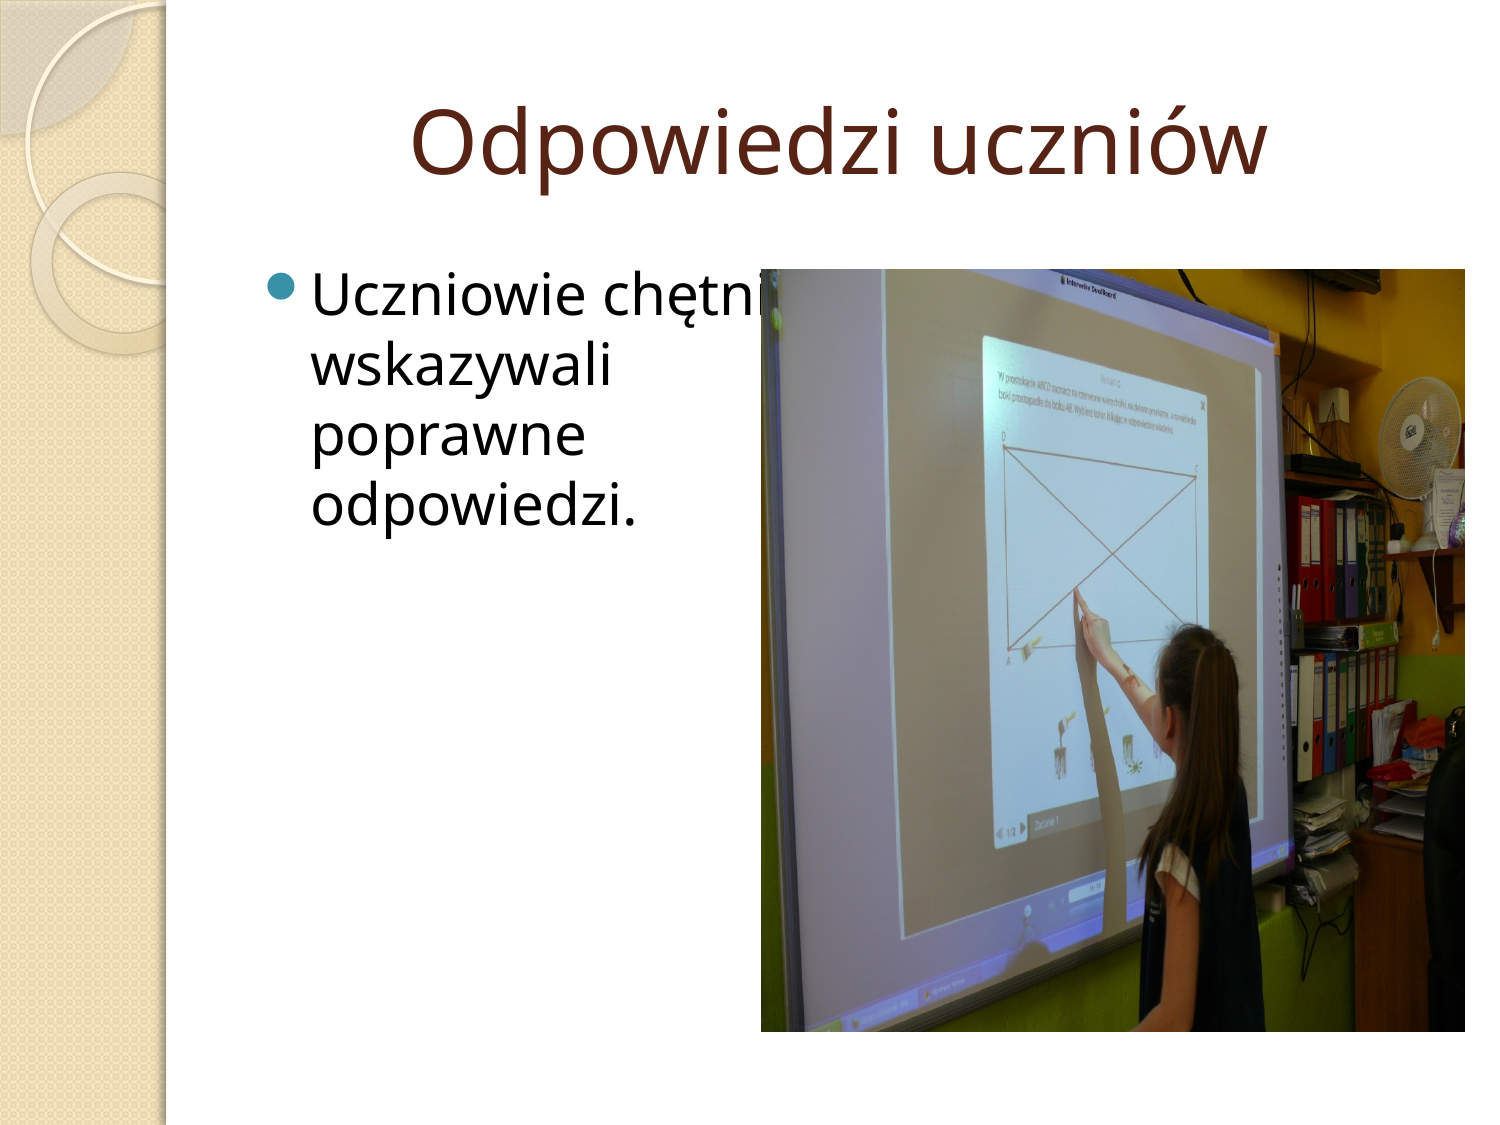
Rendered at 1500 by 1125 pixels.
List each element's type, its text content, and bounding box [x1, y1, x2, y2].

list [761, 269, 1465, 1032]
title Odpowiedzi uczniów [235, 45, 1466, 233]
list Uczniowie chętnie wskazywali poprawne odpowiedzi. [235, 249, 836, 1015]
